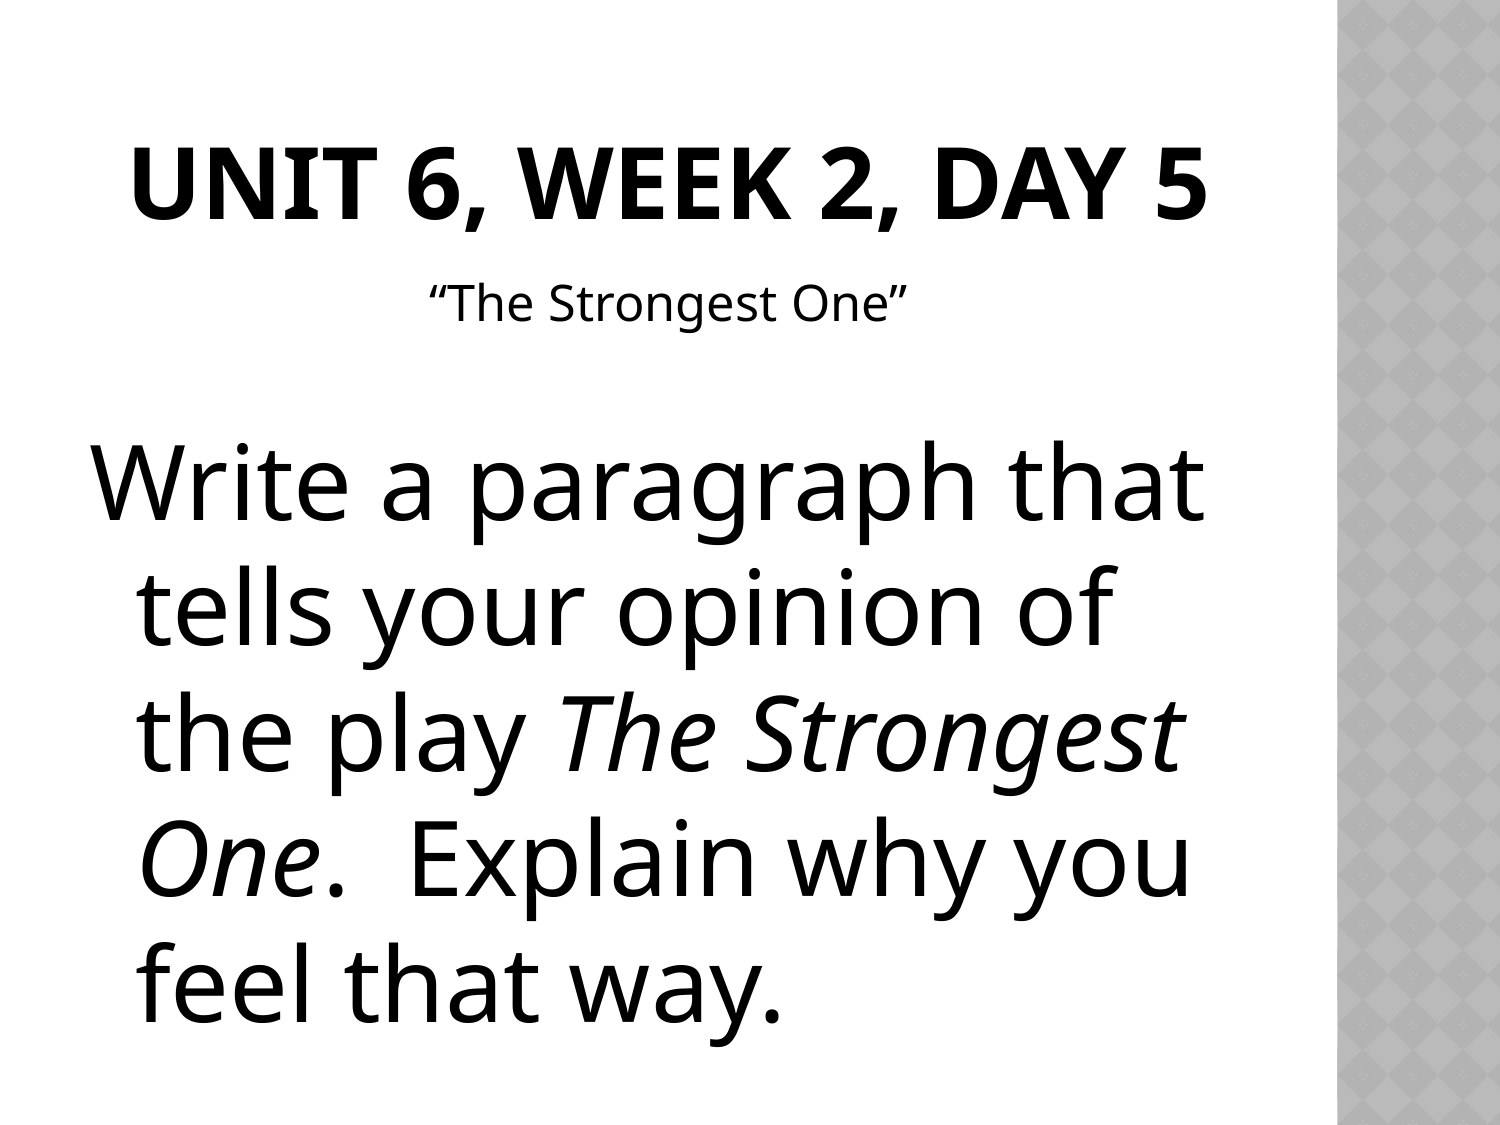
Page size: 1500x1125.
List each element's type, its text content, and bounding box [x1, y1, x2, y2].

list “The Strongest One” Write a paragraph that tells your opinion of the play The Strongest One. Explain why you feel that way. [75, 264, 1263, 1059]
title Unit 6, Week 2, Day 5 [75, 52, 1263, 240]
